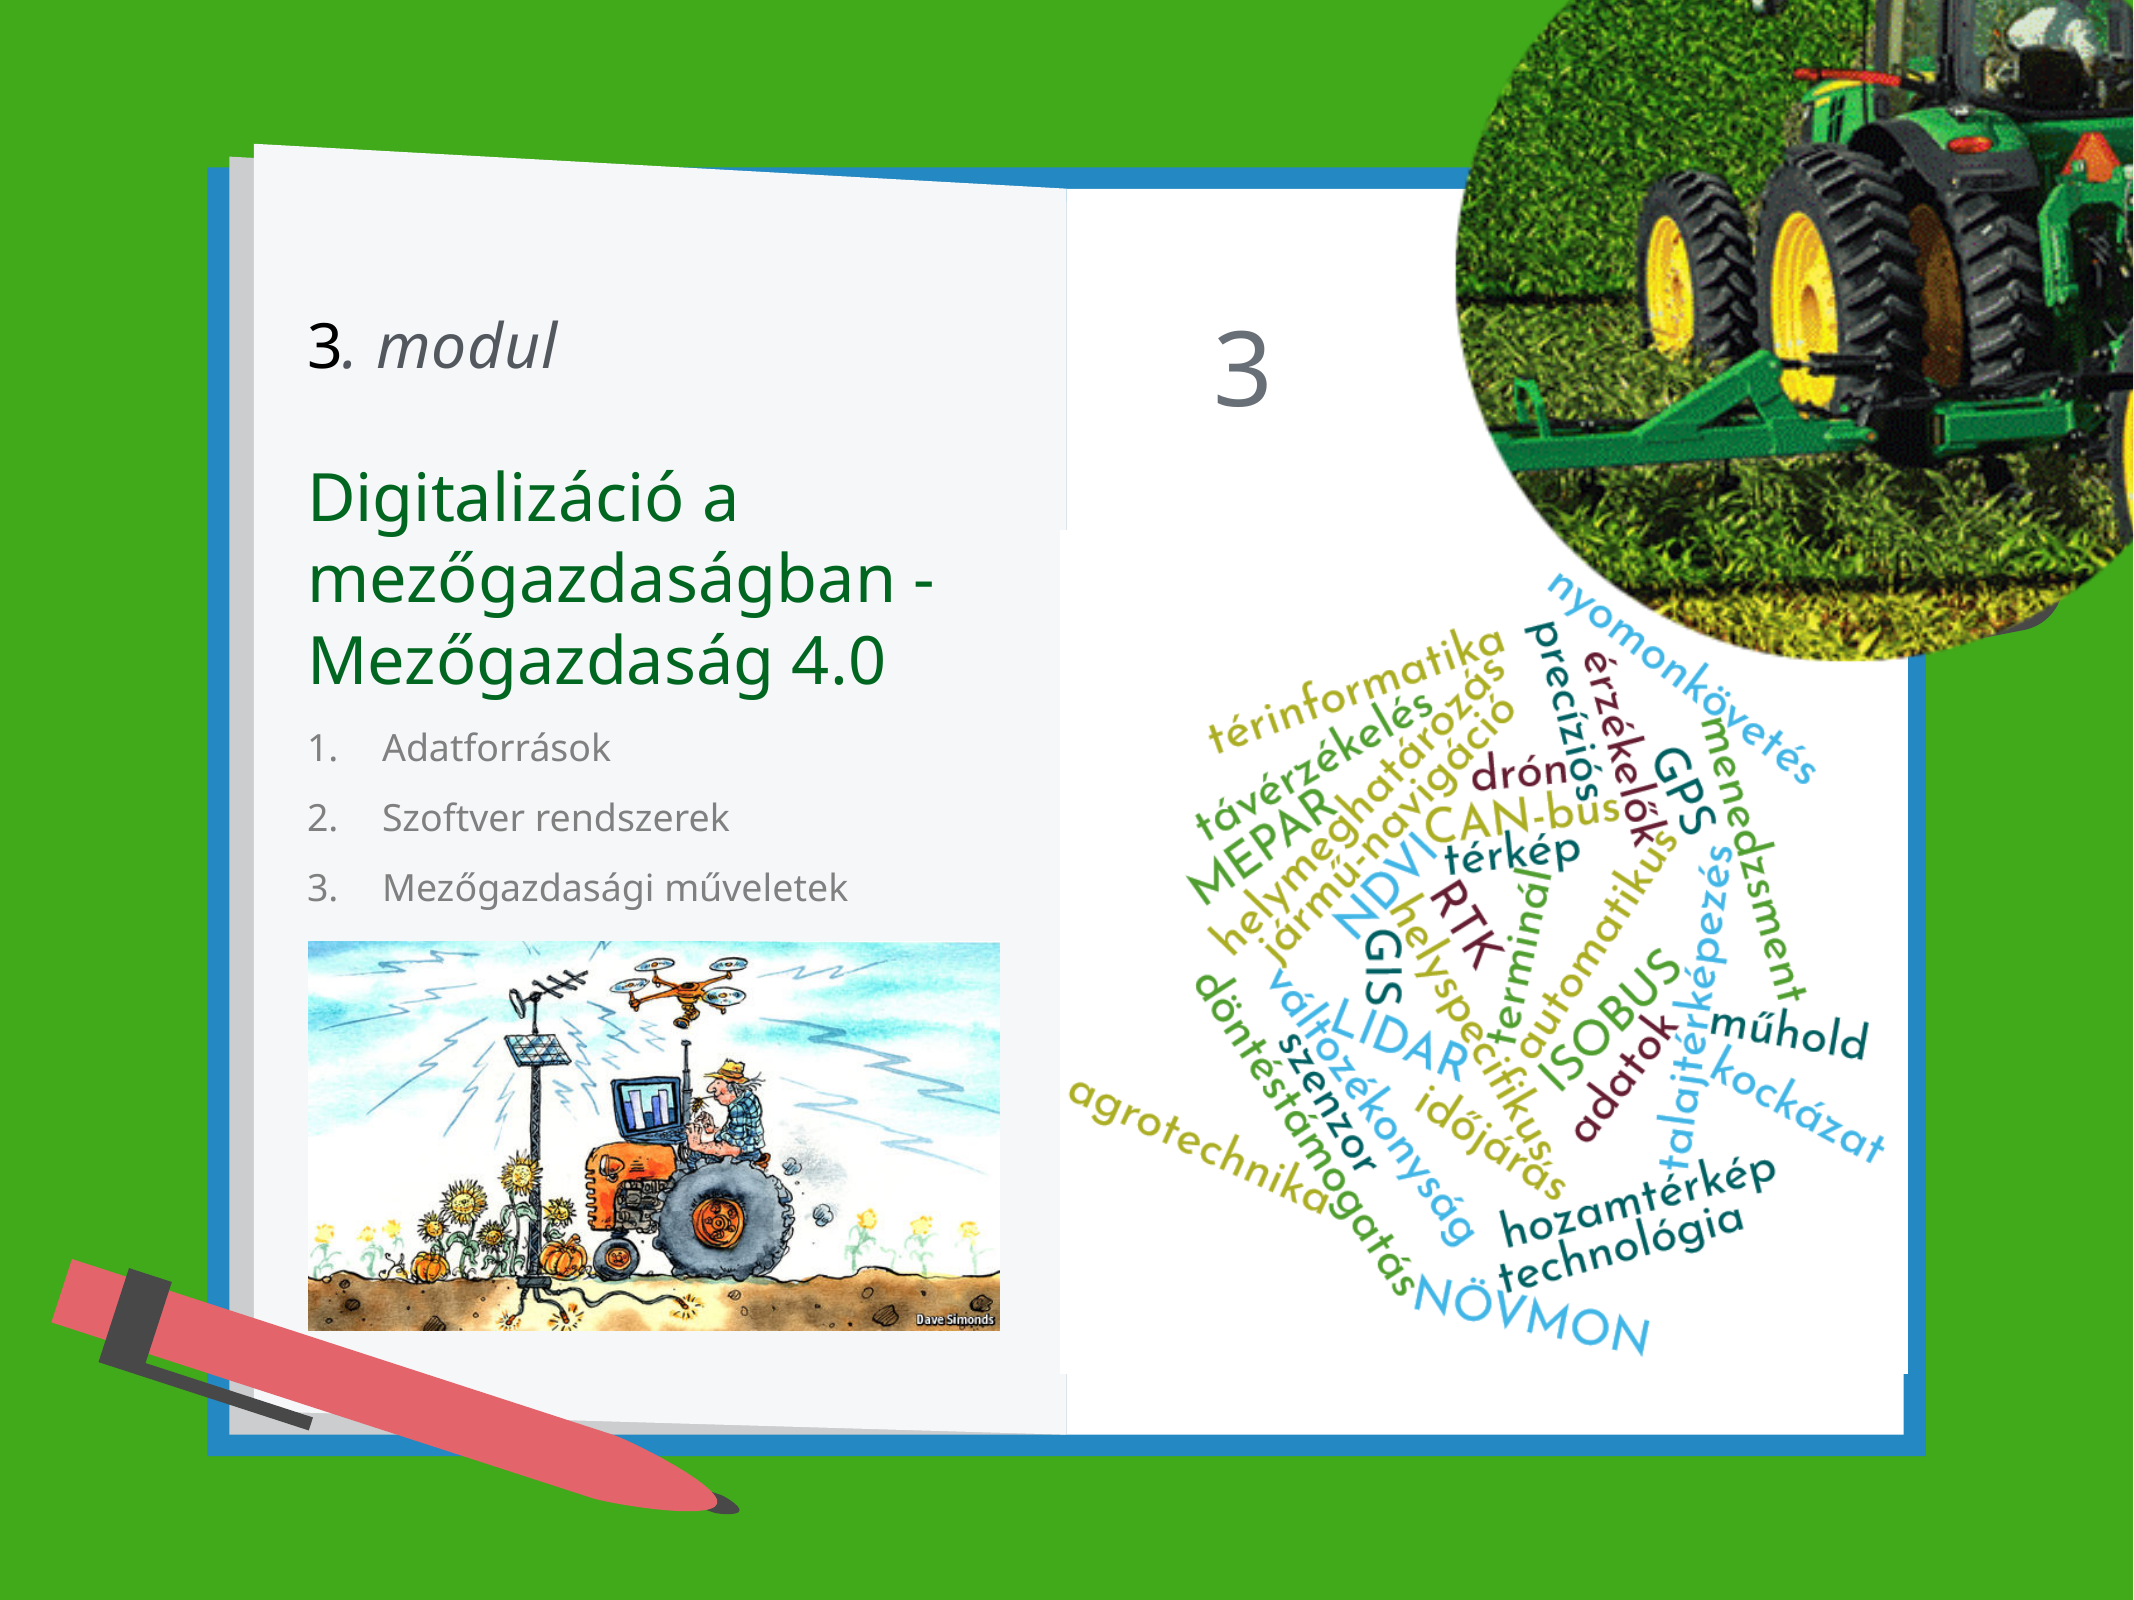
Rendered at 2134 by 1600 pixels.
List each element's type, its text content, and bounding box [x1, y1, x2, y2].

picture [308, 941, 1000, 1331]
text_box 3. modul [307, 301, 989, 459]
text_box 3 [1213, 301, 1300, 459]
text_box Digitalizáció a mezőgazdaságban - Mezőgazdaság 4.0 [307, 459, 989, 723]
text_box Adatforrások Szoftver rendszerek Mezőgazdasági műveletek [307, 723, 989, 974]
picture [1059, 0, 2134, 1374]
